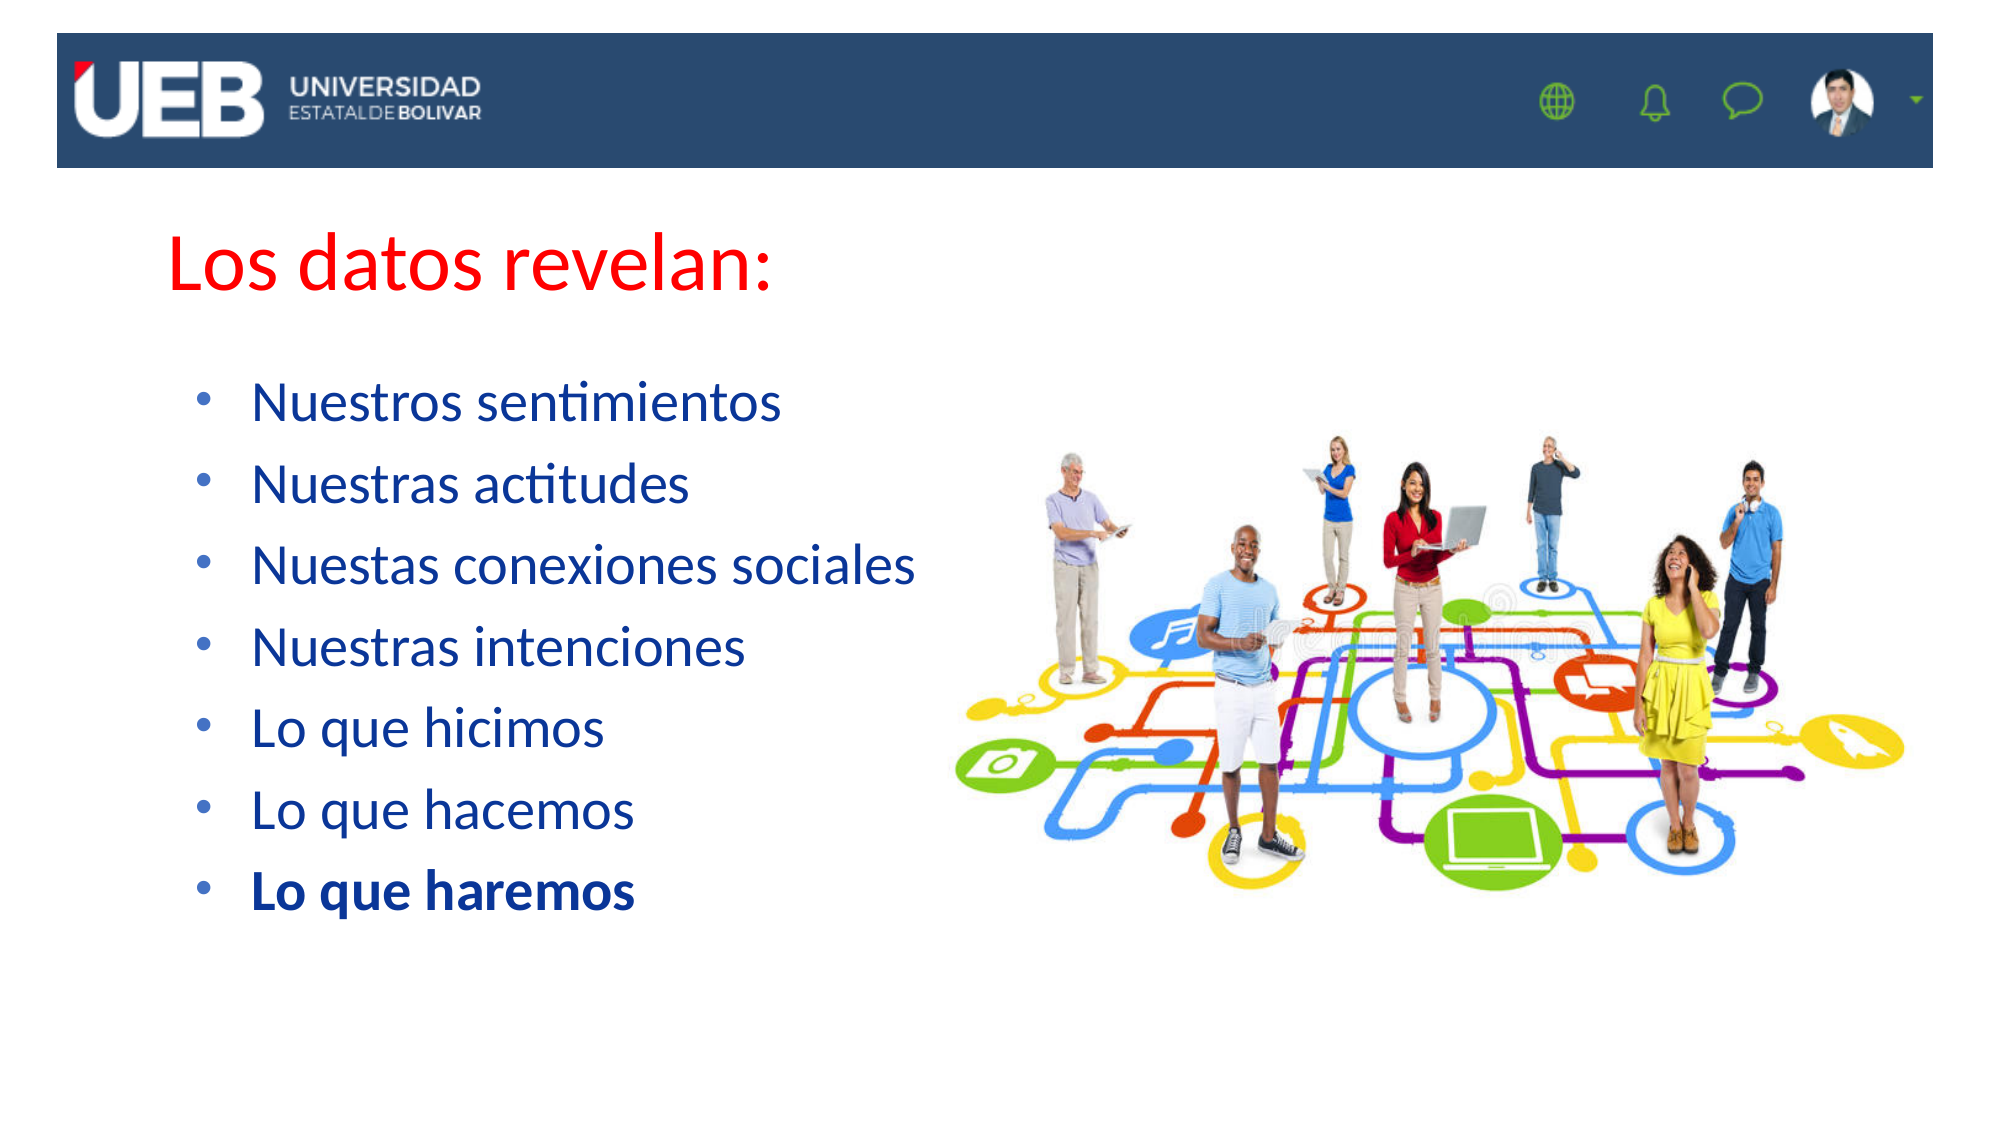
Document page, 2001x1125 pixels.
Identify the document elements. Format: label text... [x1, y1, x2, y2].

text_box Nuestros sentimientos Nuestras actitudes Nuestas conexiones sociales Nuestras intenciones Lo que hicimos Lo que hacemos Lo que haremos [180, 355, 1520, 1099]
picture [928, 244, 1914, 1002]
picture [57, 33, 1933, 168]
text_box Los datos revelan: [133, 200, 1070, 315]
